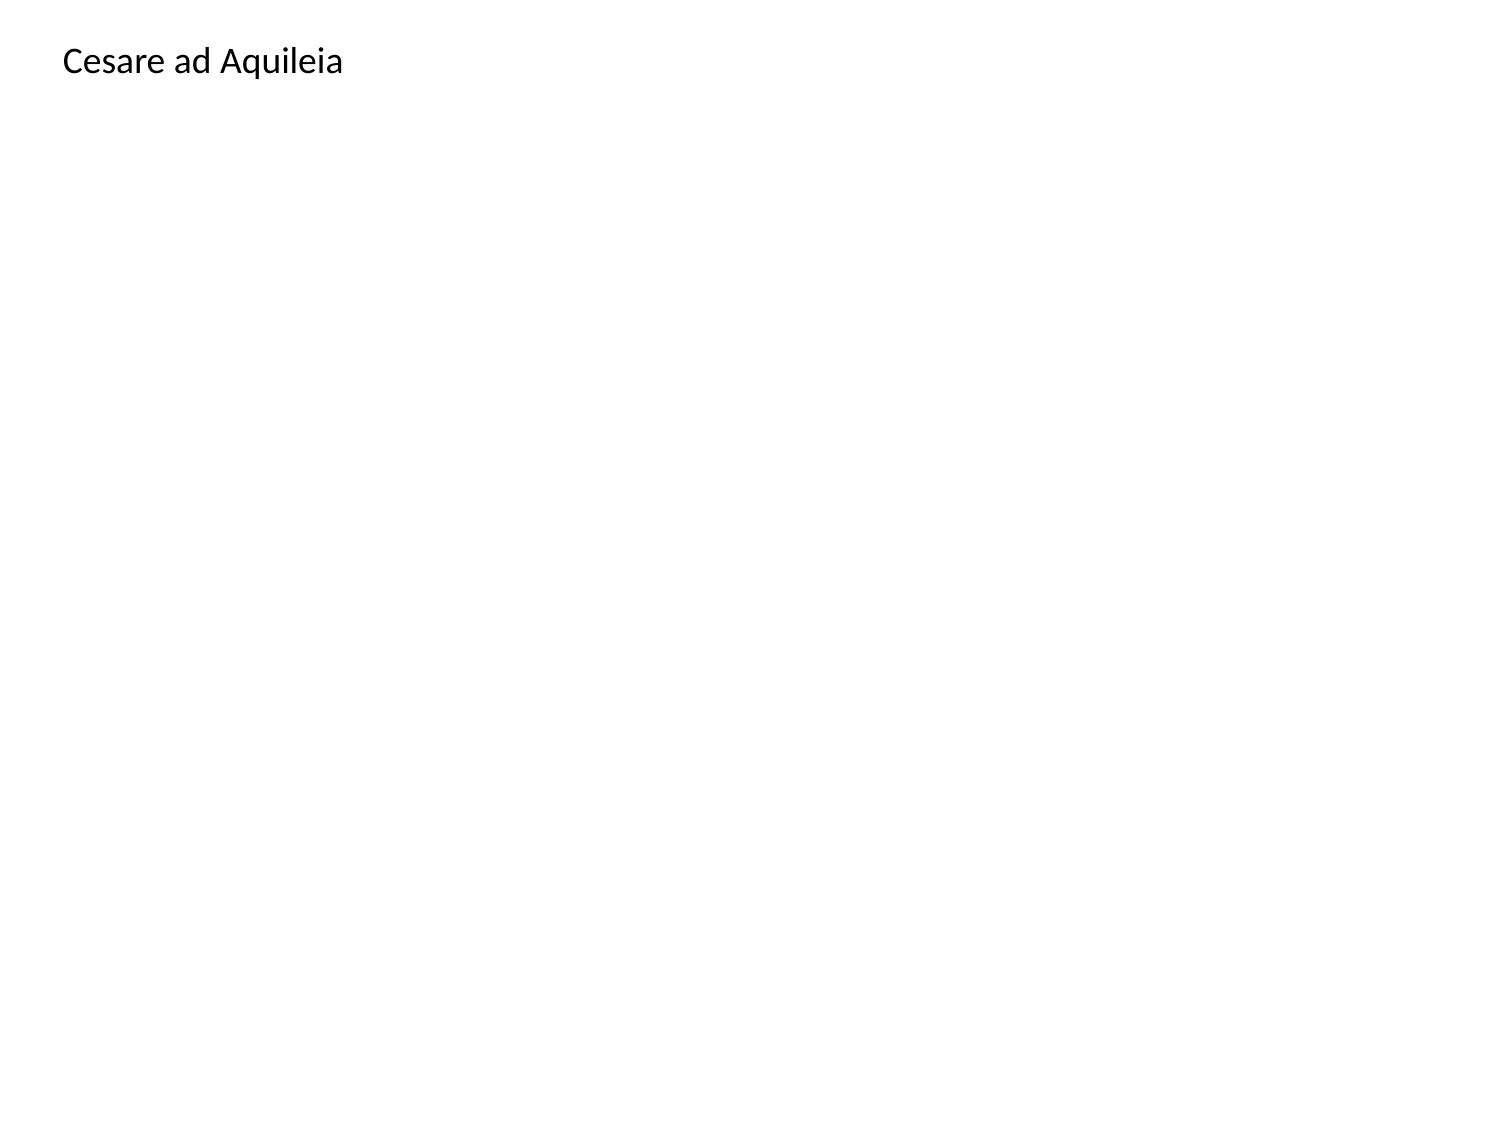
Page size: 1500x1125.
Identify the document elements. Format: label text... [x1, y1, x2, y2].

text_box Cesare ad Aquileia [48, 28, 359, 89]
